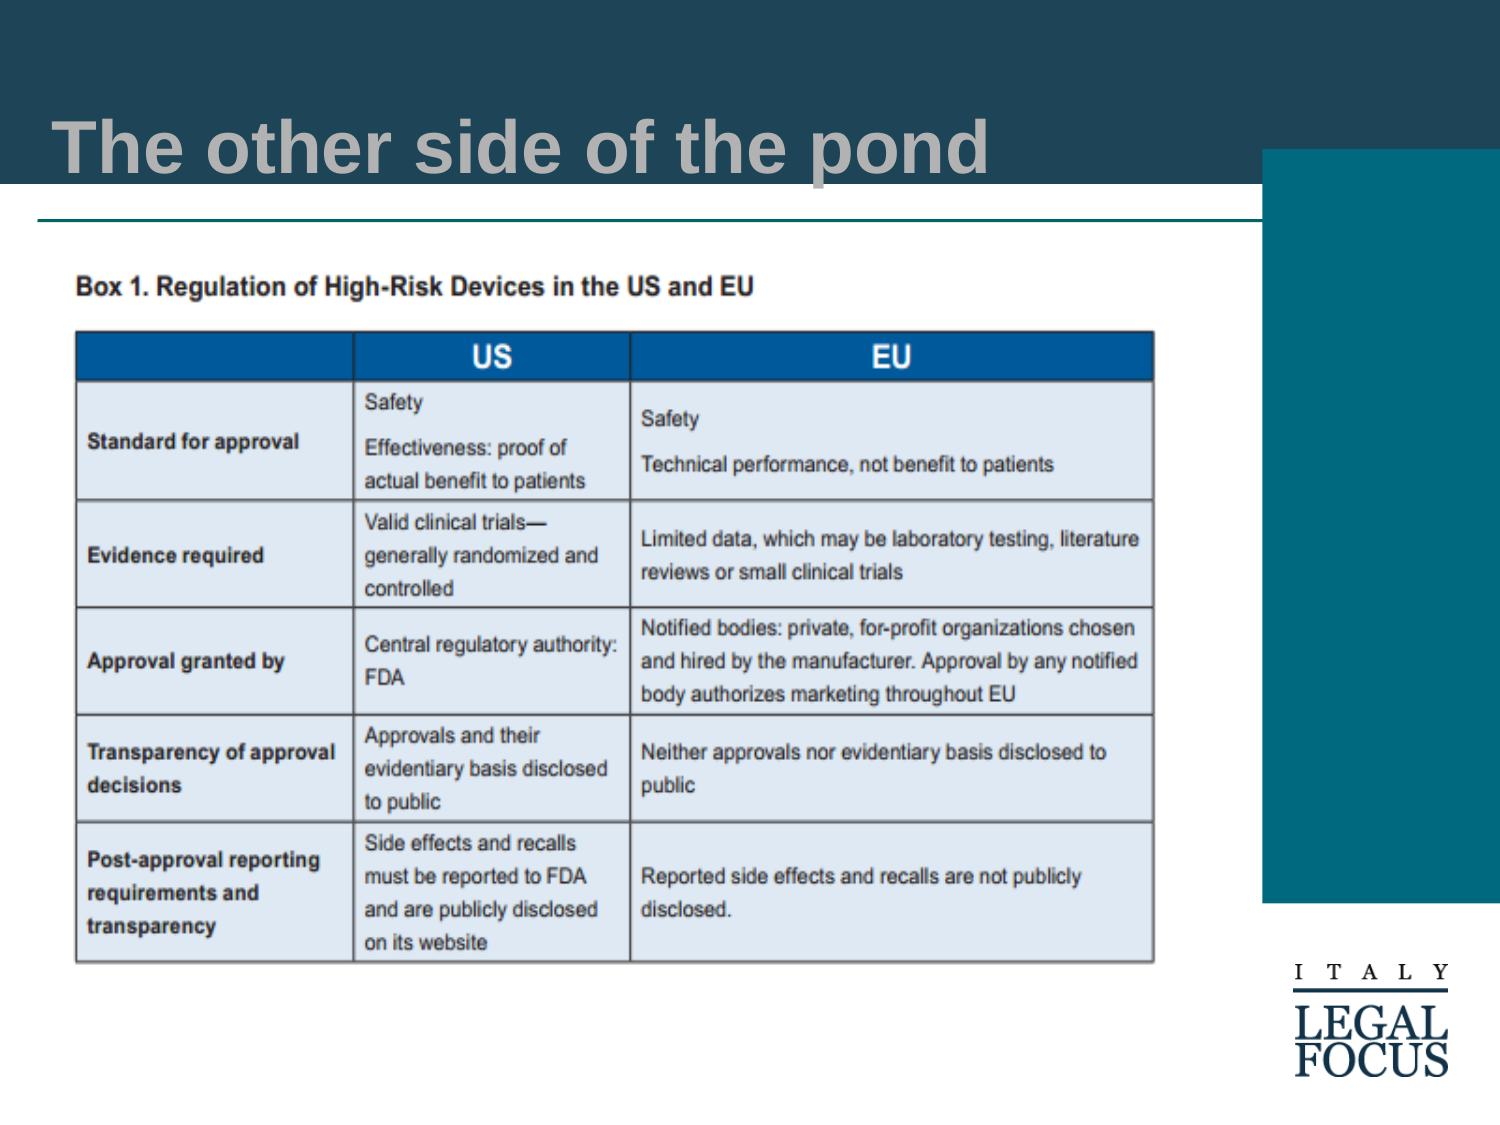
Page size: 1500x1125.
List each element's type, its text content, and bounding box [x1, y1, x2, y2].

picture [1293, 964, 1448, 1077]
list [0, 255, 1235, 1024]
title The other side of the pond [0, 0, 1138, 197]
